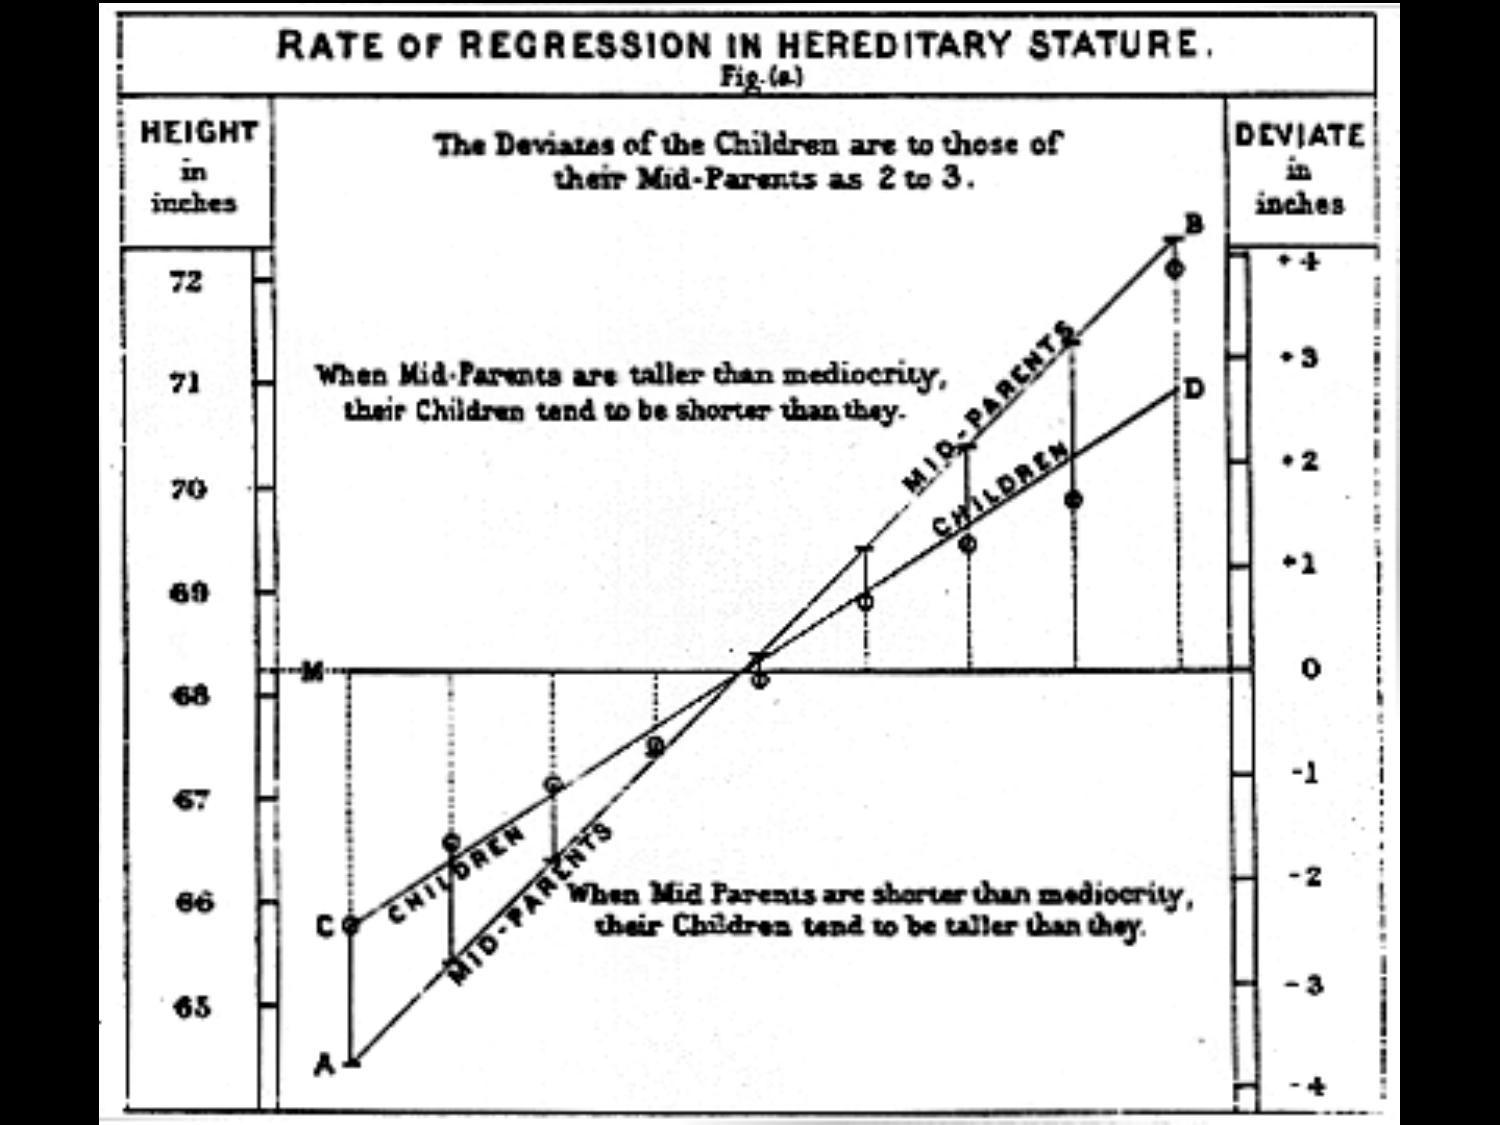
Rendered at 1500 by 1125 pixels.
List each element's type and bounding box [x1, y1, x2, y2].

picture [99, 2, 1401, 1125]
